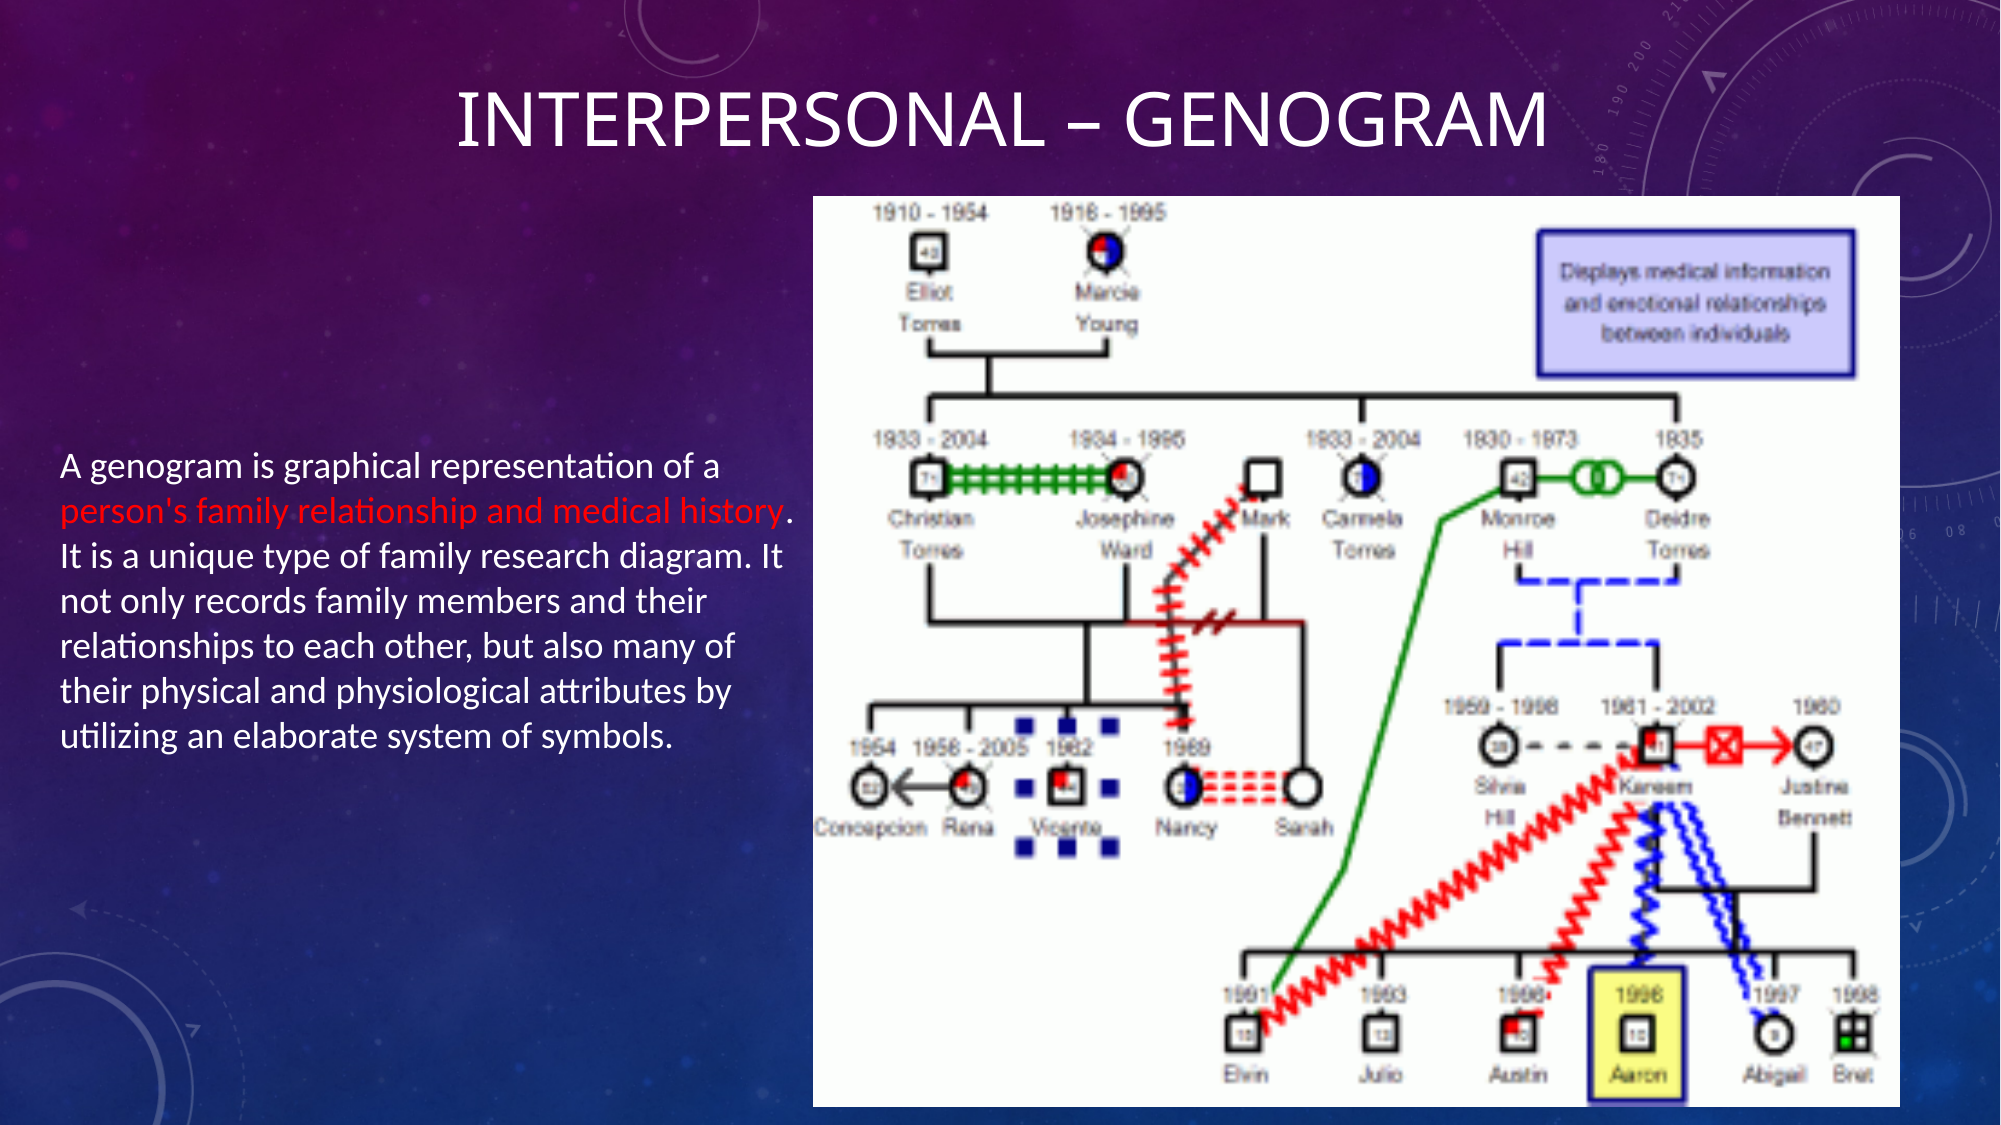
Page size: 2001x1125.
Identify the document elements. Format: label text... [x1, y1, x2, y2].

text_box A genogram is graphical representation of a person's family relationship and medical history. It is a unique type of family research diagram. It not only records family members and their relationships to each other, but also many of their physical and physiological attributes by utilizing an elaborate system of symbols. [45, 433, 807, 854]
title Interpersonal – GenoGram [112, 35, 1896, 197]
picture [0, 0, 2001, 1125]
